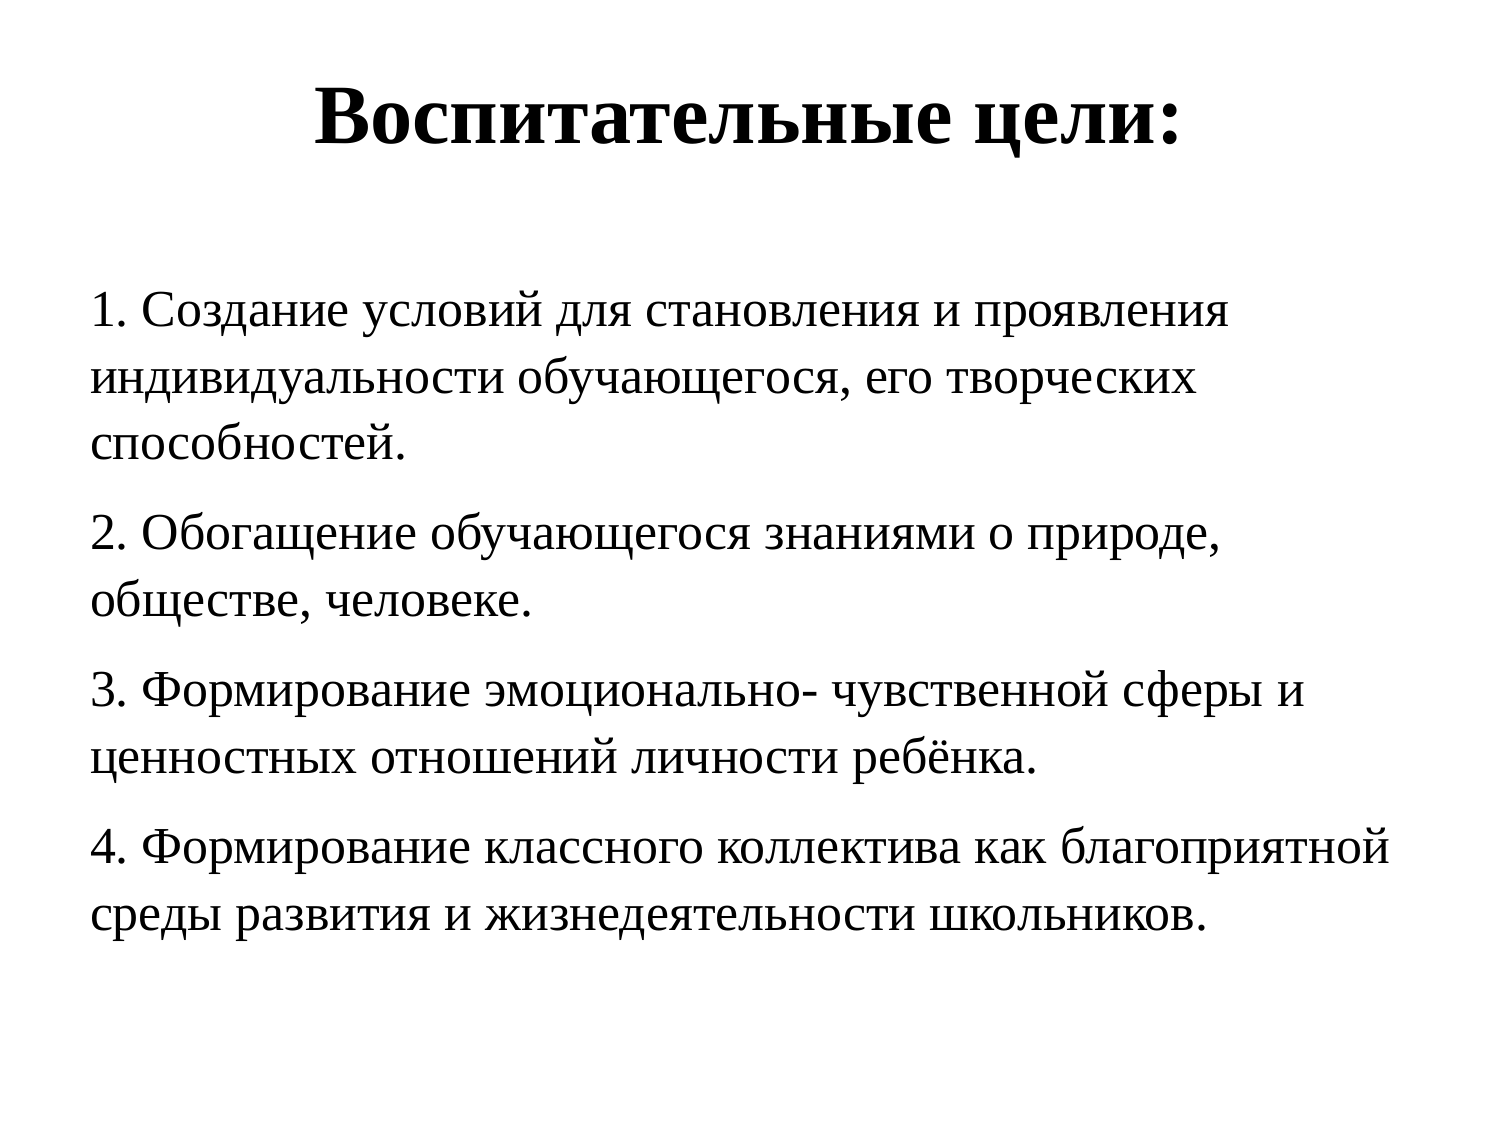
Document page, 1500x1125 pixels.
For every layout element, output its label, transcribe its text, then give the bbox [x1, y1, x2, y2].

list 1. Создание условий для становления и проявления индивидуальности обучающегося, его творческих способностей. 2. Обогащение обучающегося знаниями о природе, обществе, человеке. 3. Формирование эмоционально- чувственной сферы и ценностных отношений личности ребёнка. 4. Формирование классного коллектива как благоприятной среды развития и жизнедеятельности школьников. [75, 262, 1425, 1005]
title Воспитательные цели: [75, 45, 1425, 233]
